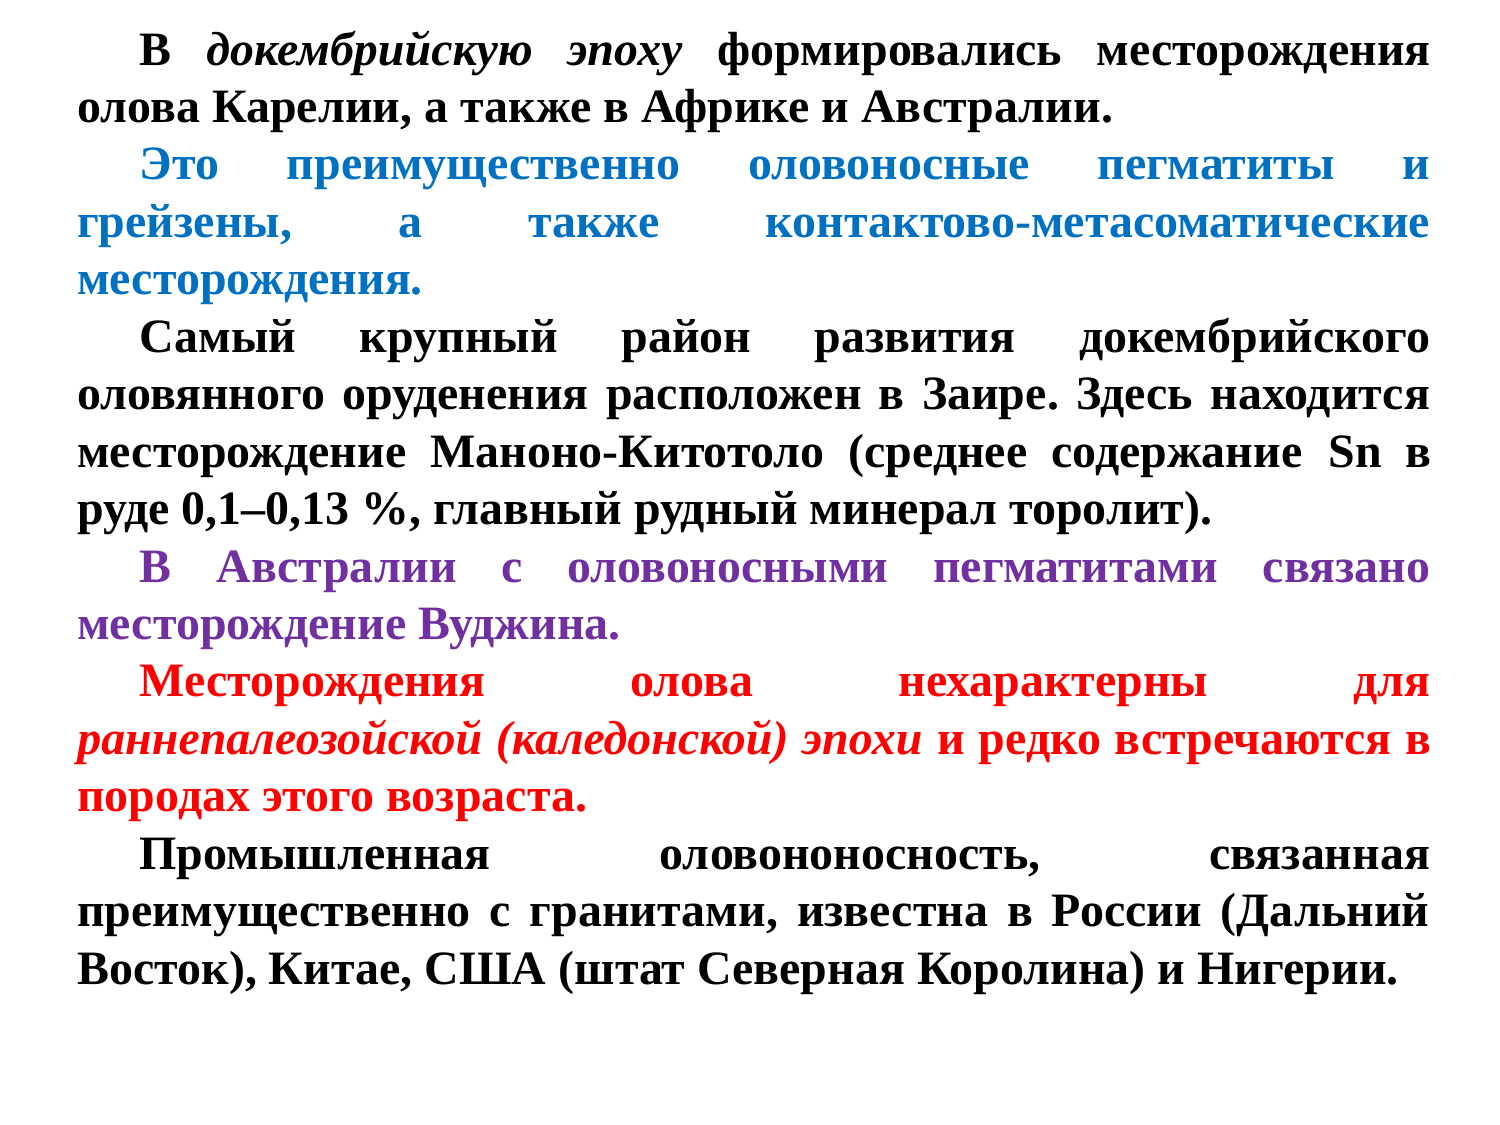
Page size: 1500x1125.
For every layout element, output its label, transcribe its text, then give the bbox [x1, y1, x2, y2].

text_box В докембрийскую эпоху формировались месторождения олова Карелии, а также в Африке и Австралии. Это преимущественно оловоносные пегматиты и грейзены, а также контактово-метасоматические месторождения. Самый крупный район развития докембрийского оловянного оруденения расположен в Заире. Здесь находится месторождение Маноно-Китотоло (среднее содержание Sn в руде 0,1–0,13 %, главный рудный минерал торолит). В Австралии с оловоносными пегматитами связано месторождение Вуджина. Месторождения олова нехарактерны для раннепалеозойской (каледонской) эпохи и редко встречаются в породах этого возраста. Промышленная оловононосность, связанная преимущественно с гранитами, известна в России (Дальний Восток), Китае, США (штат Северная Королина) и Нигерии. [0, 9, 1447, 1002]
